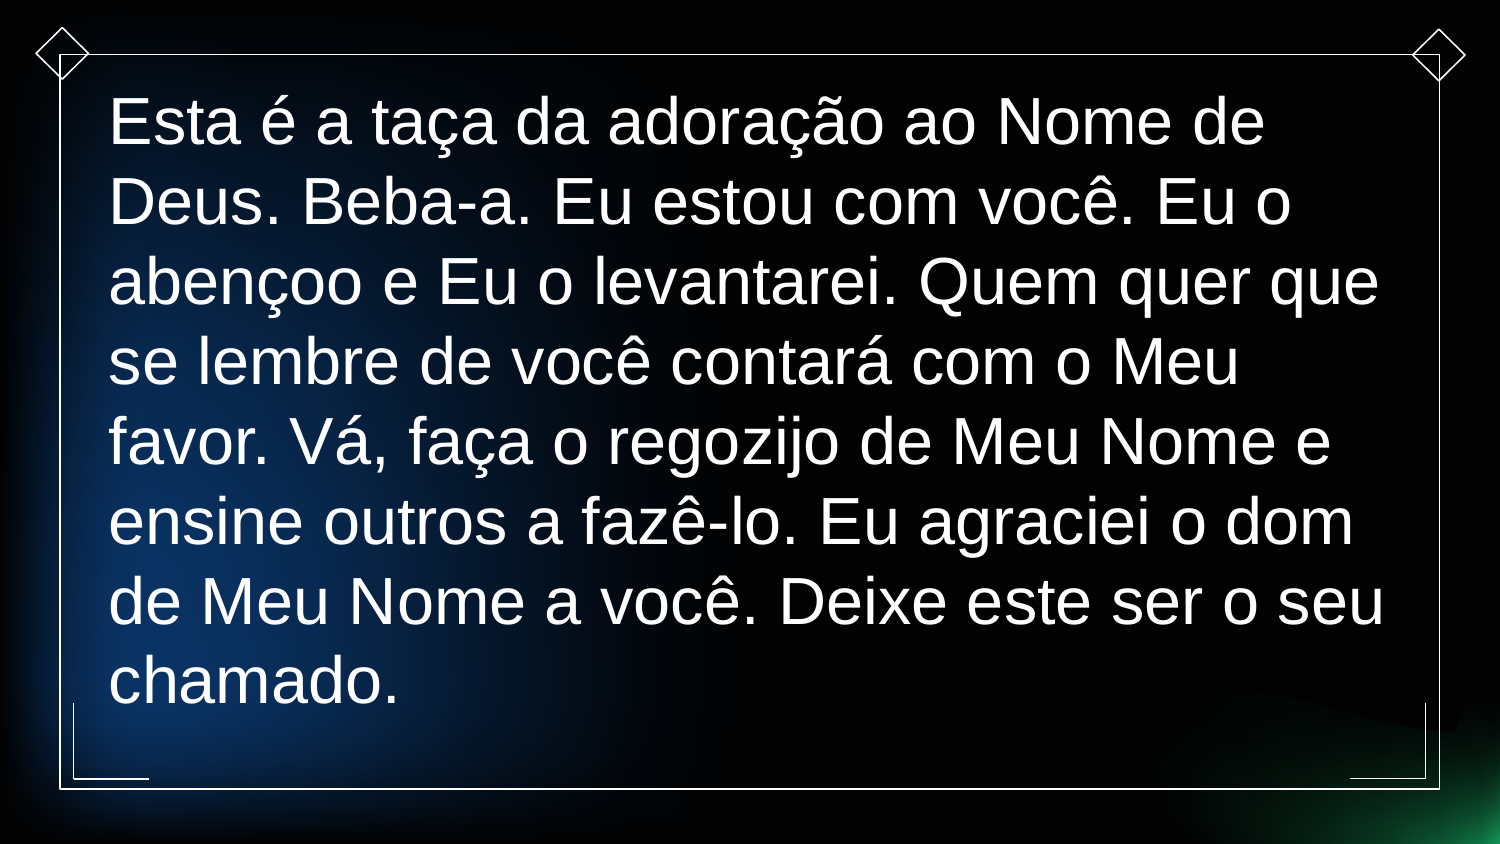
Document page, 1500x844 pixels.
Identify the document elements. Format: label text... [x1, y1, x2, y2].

text_box Esta é a taça da adoração ao Nome de Deus. Beba-a. Eu estou com você. Eu o abençoo e Eu o levantarei. Quem quer que se lembre de você contará com o Meu favor. Vá, faça o regozijo de Meu Nome e ensine outros a fazê-lo. Eu agraciei o dom de Meu Nome a você. Deixe este ser o seu chamado. [93, 70, 1407, 725]
picture [0, 0, 1500, 844]
